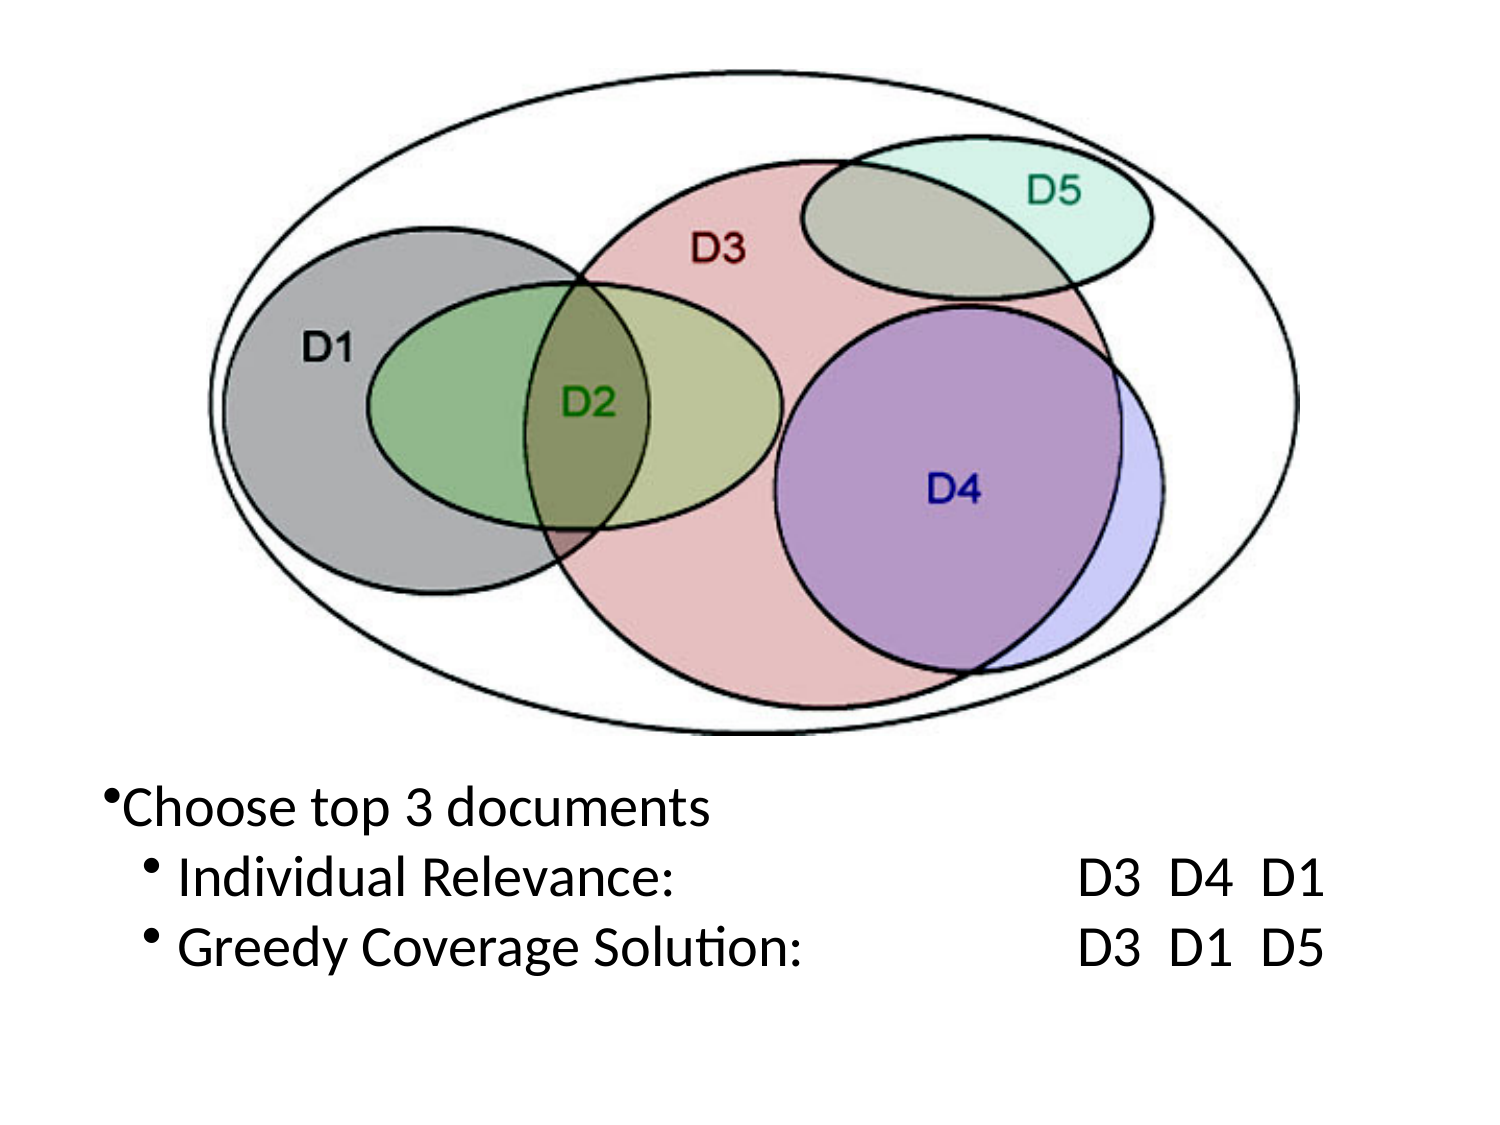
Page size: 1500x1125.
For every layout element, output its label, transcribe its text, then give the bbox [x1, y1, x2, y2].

text_box Choose top 3 documents Individual Relevance: D3 D4 D1 Greedy Coverage Solution: D3 D1 D5 [87, 760, 1425, 985]
picture [206, 68, 1301, 736]
